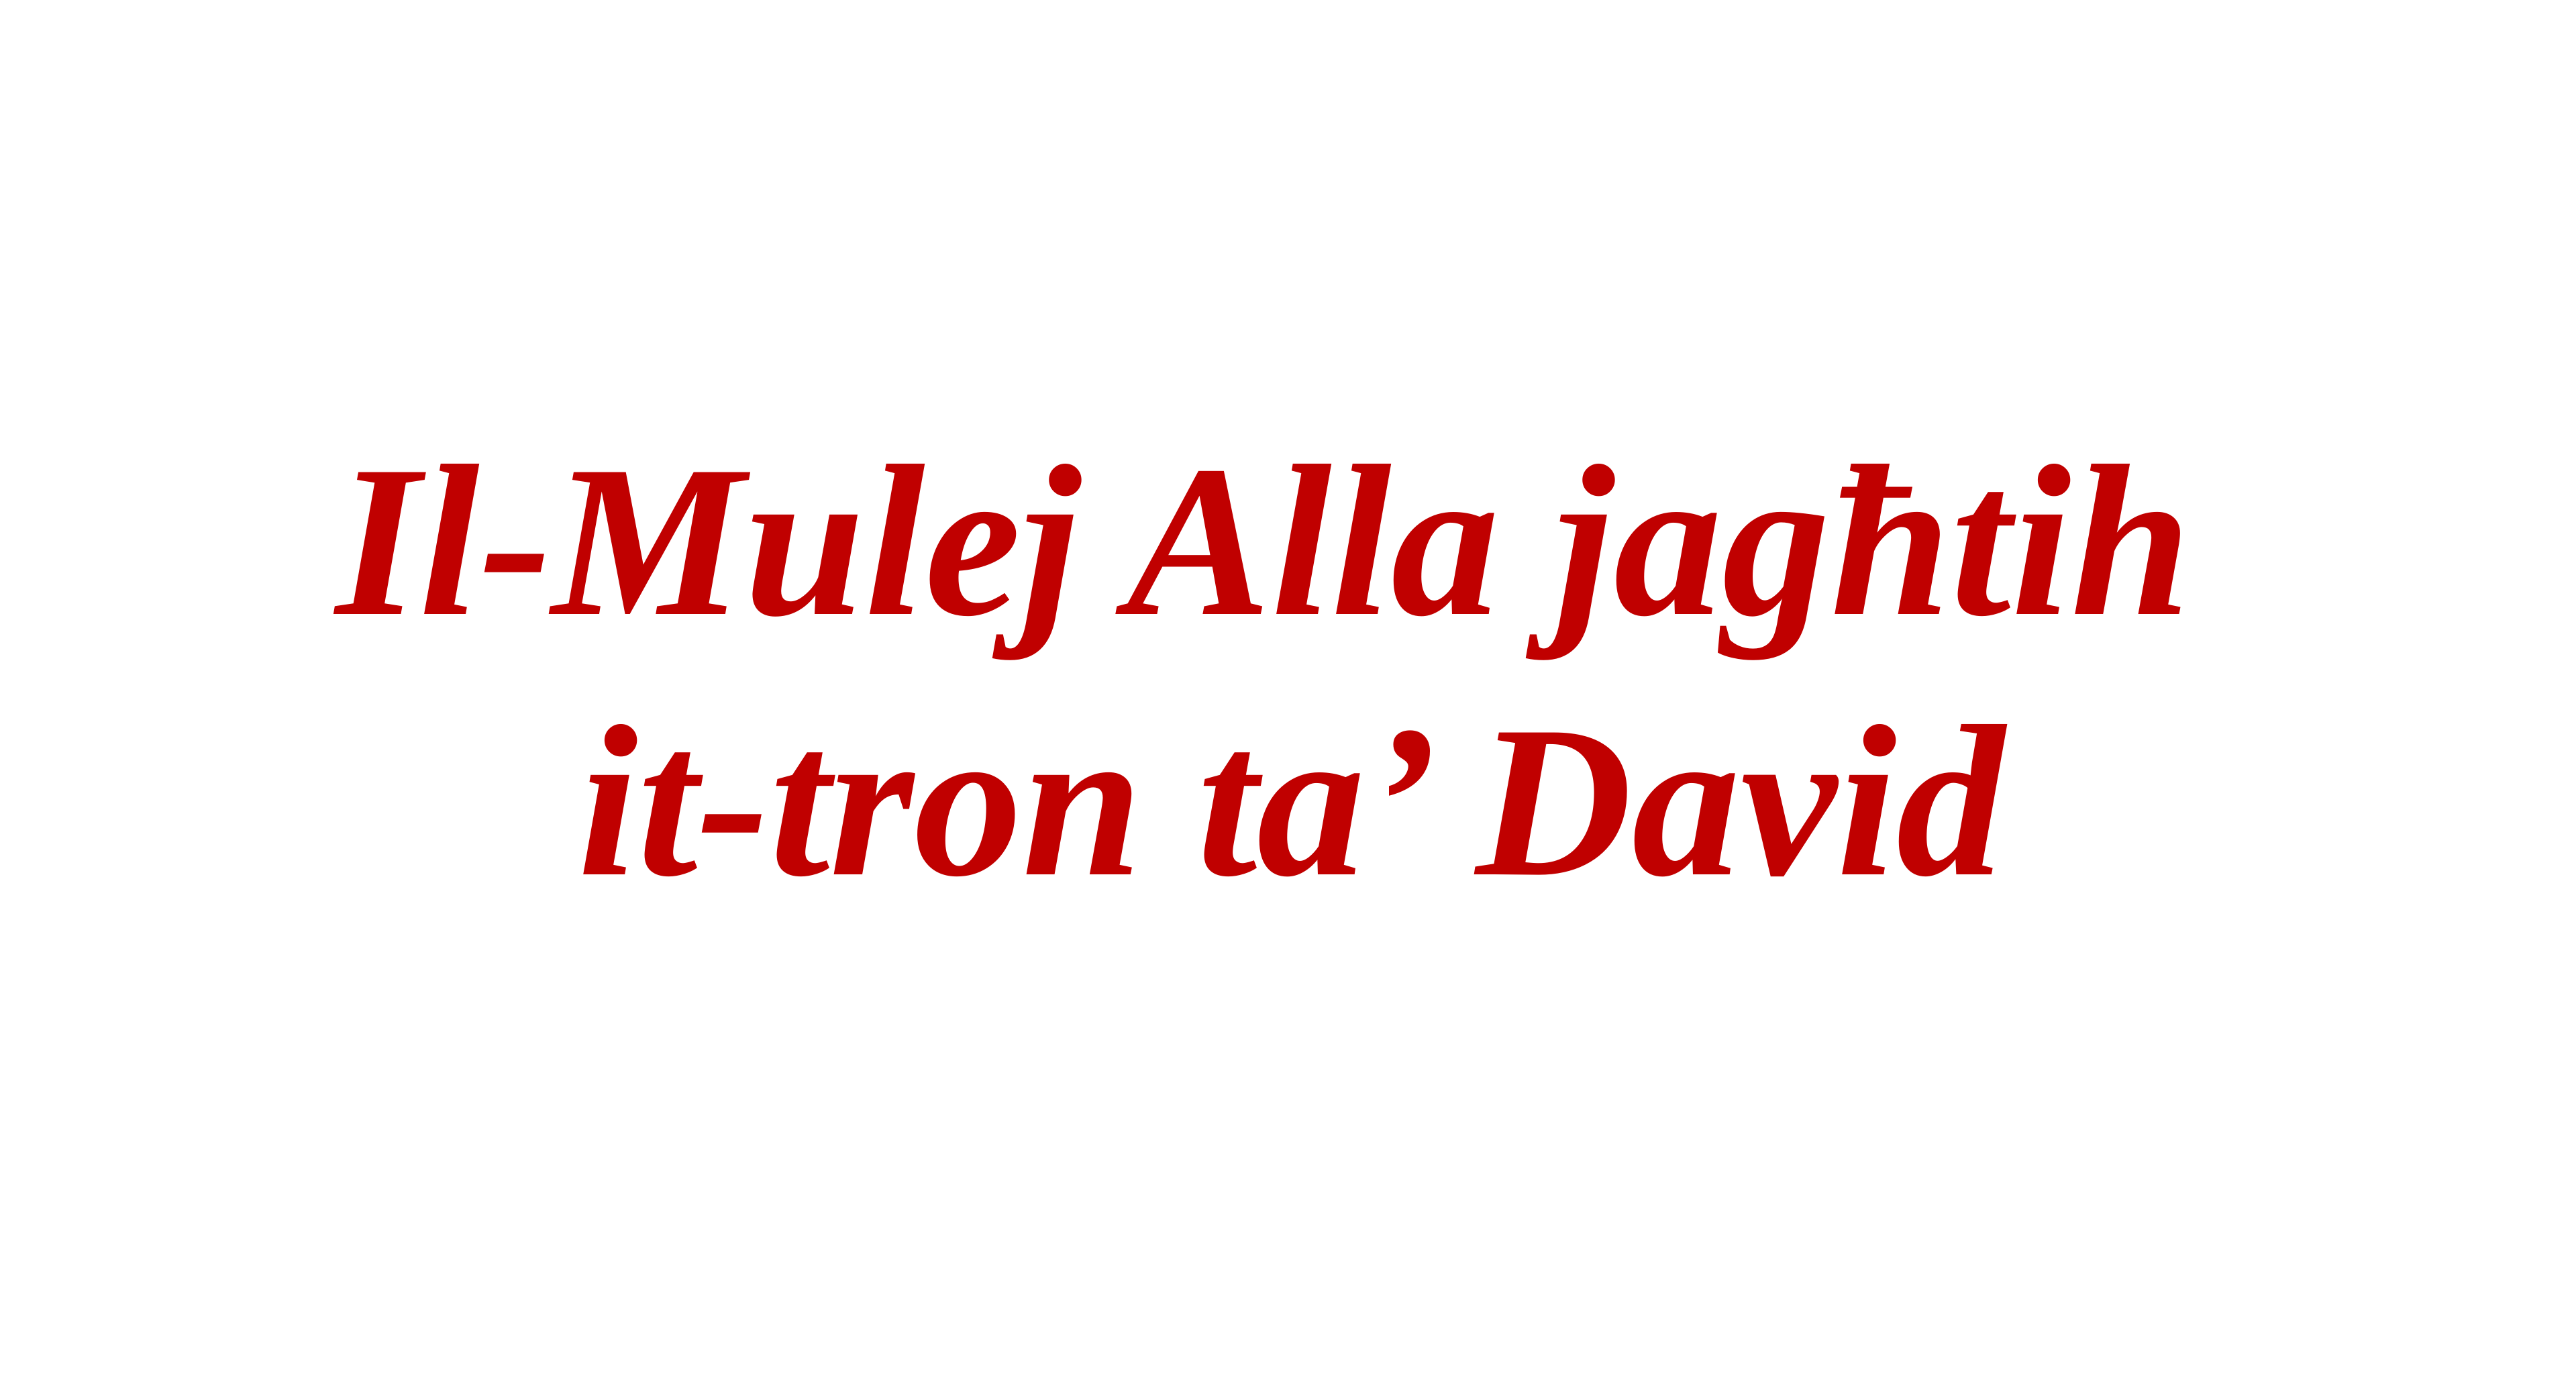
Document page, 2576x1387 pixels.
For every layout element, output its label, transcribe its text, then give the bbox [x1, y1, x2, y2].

text_box Il-Mulej Alla jagħtih it-tron ta’ David [94, 393, 2490, 923]
